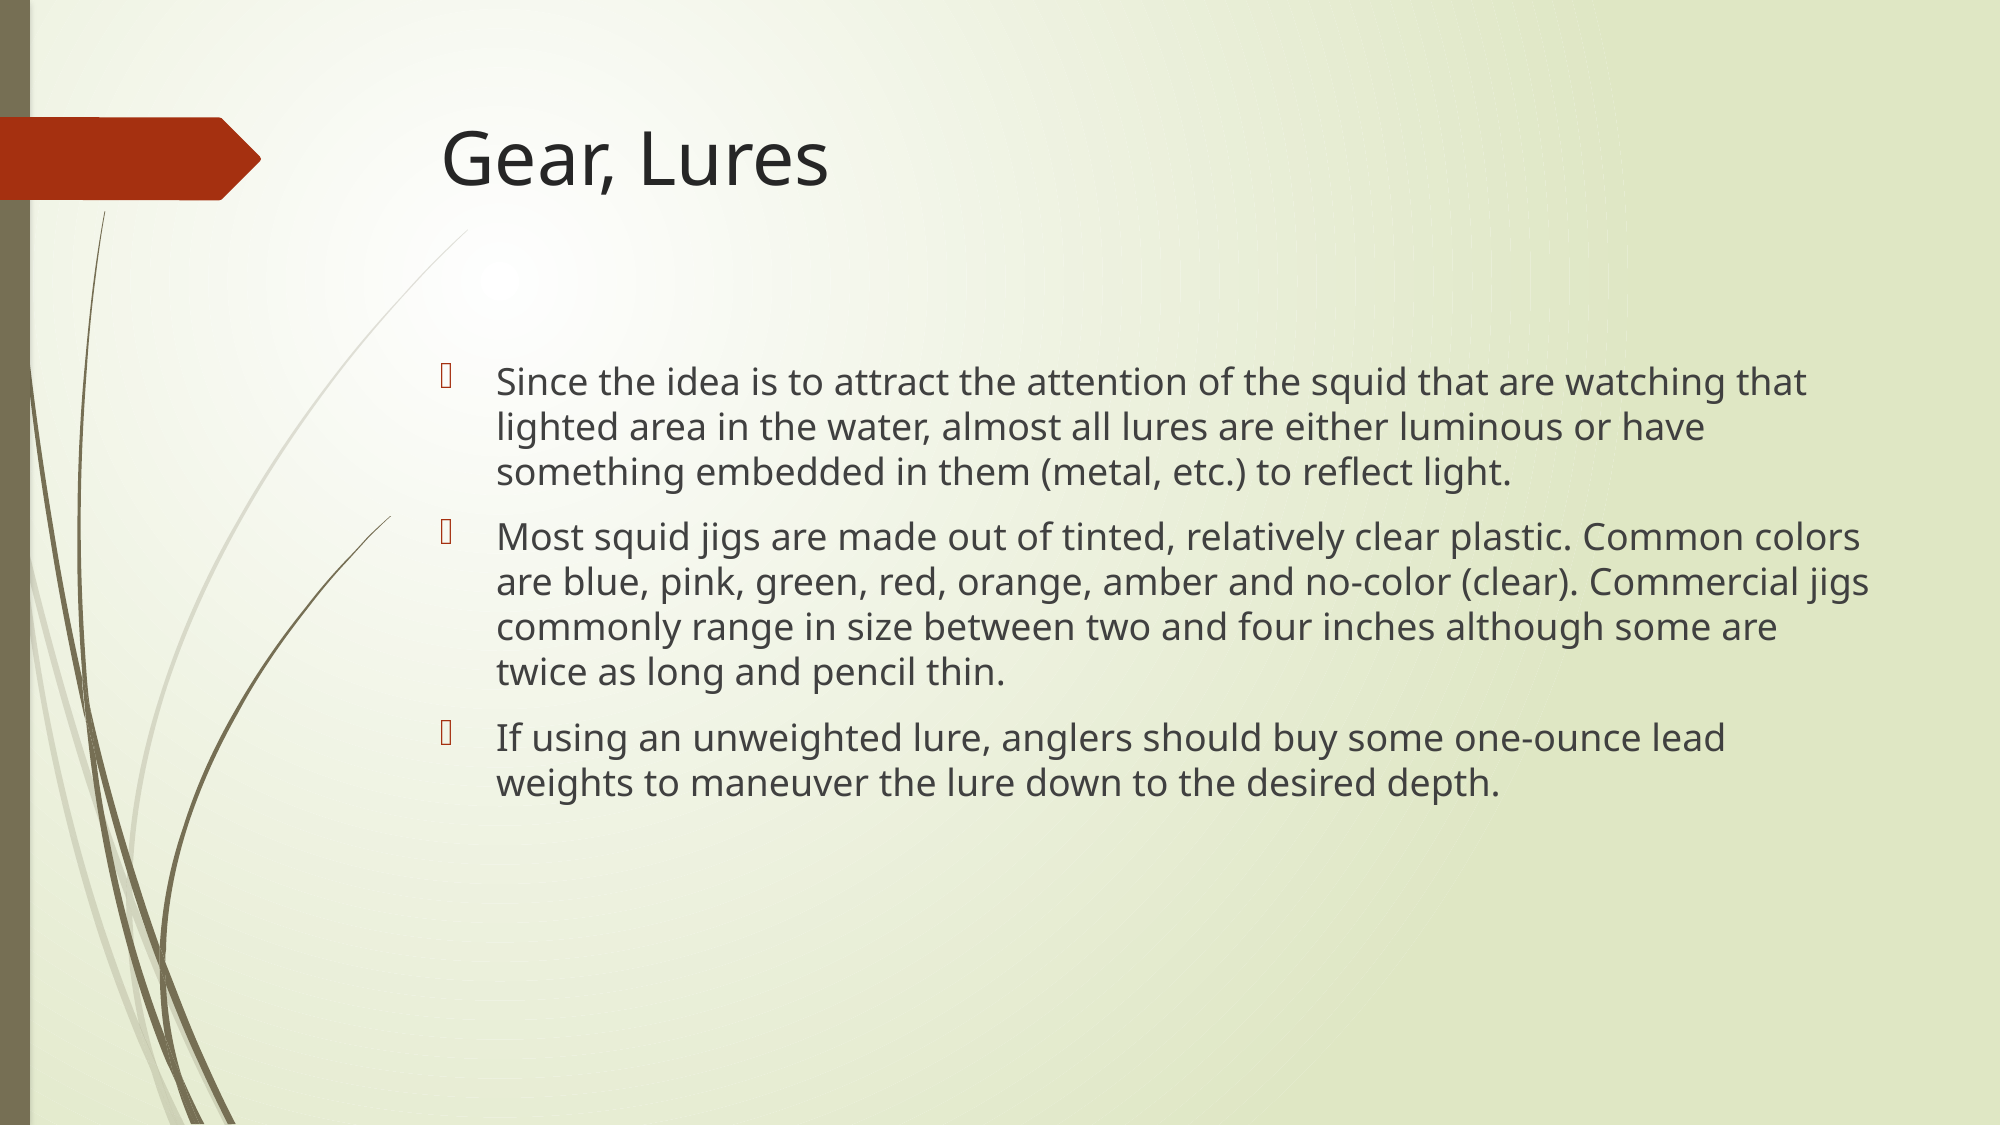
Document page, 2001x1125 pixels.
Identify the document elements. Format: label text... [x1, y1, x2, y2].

title Gear, Lures [425, 102, 1888, 313]
list Since the idea is to attract the attention of the squid that are watching that lighted area in the water, almost all lures are either luminous or have something embedded in them (metal, etc.) to reflect light. Most squid jigs are made out of tinted, relatively clear plastic. Common colors are blue, pink, green, red, orange, amber and no-color (clear). Commercial jigs commonly range in size between two and four inches although some are twice as long and pencil thin. If using an unweighted lure, anglers should buy some one-ounce lead weights to maneuver the lure down to the desired depth. [424, 350, 1888, 970]
